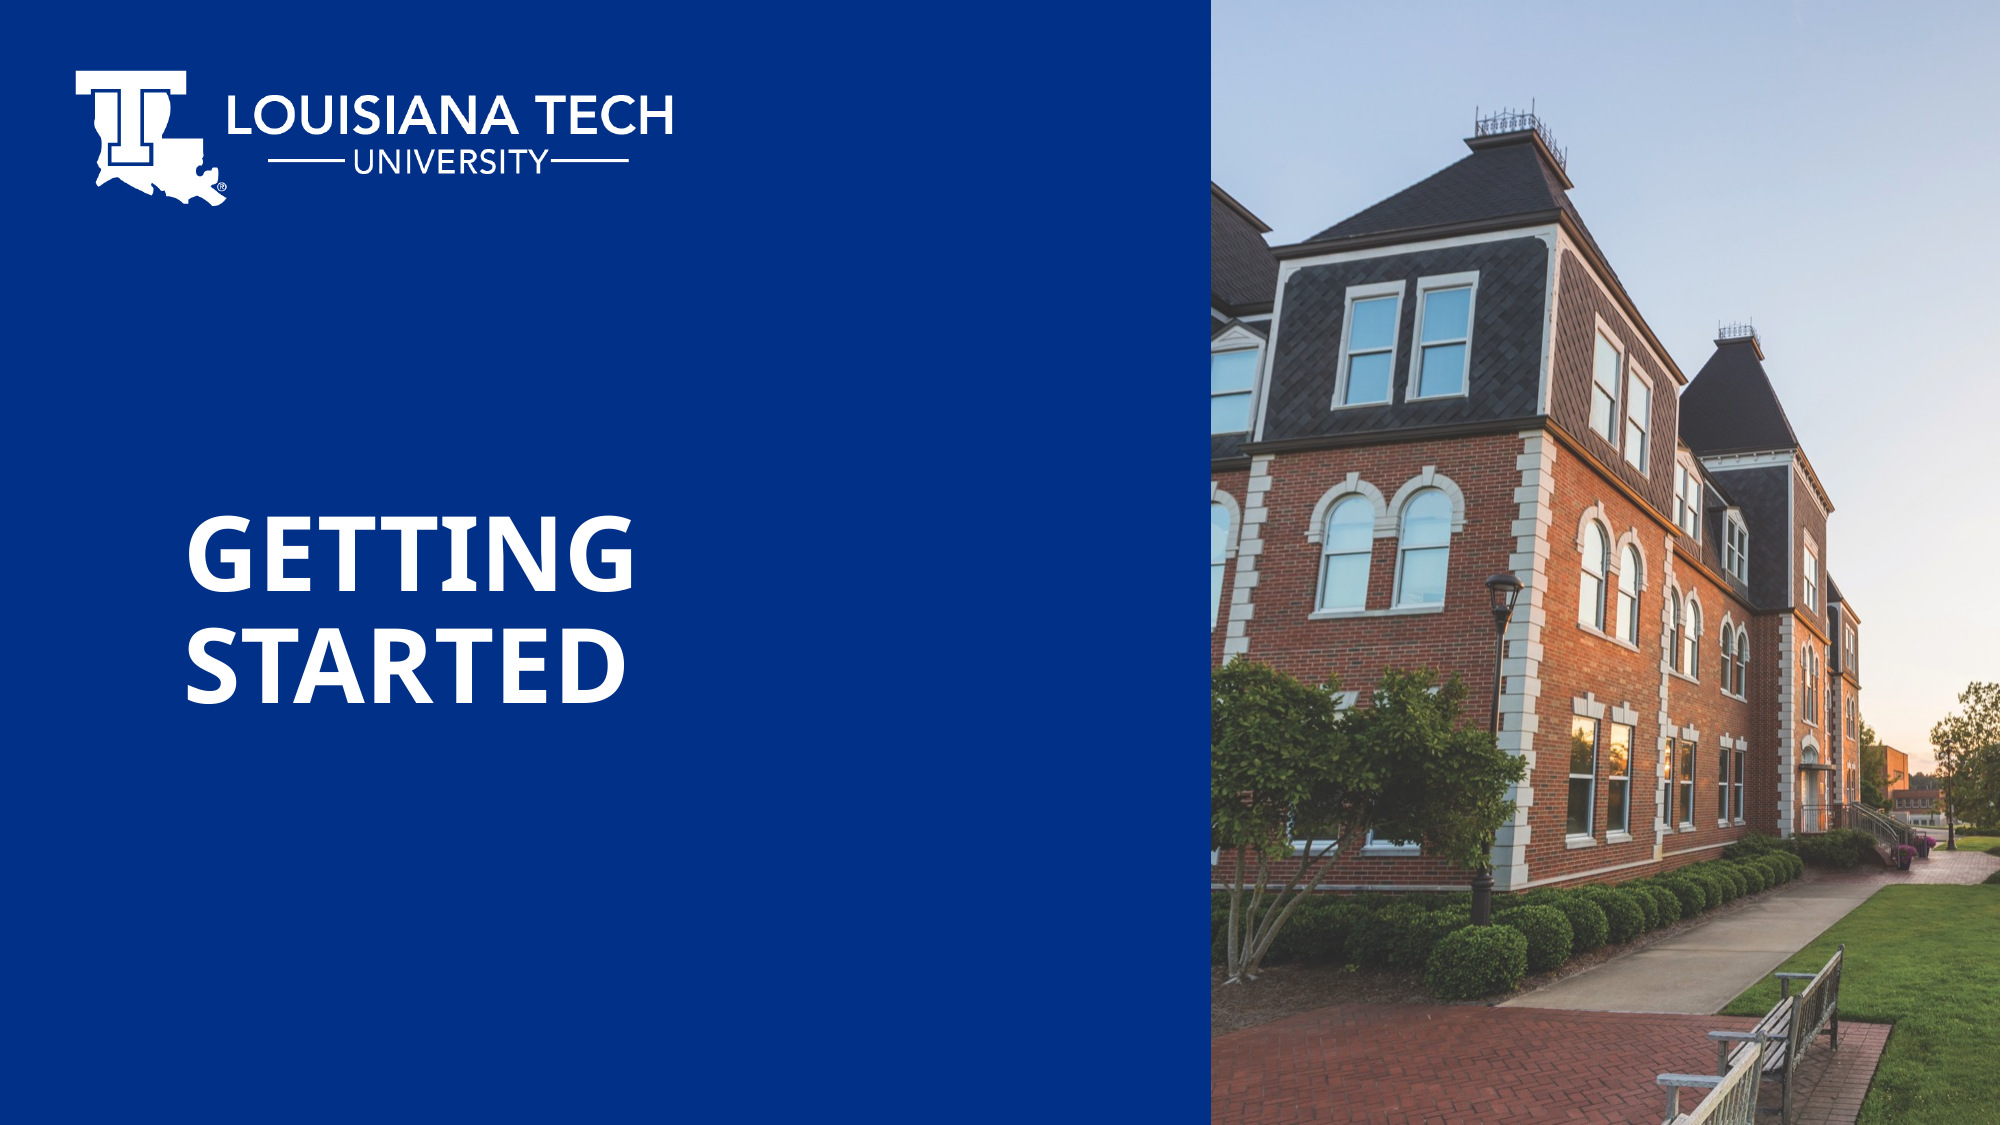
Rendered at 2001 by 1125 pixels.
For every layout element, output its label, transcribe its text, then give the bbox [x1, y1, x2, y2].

picture [75, 70, 677, 206]
title Getting Started [168, 501, 1000, 624]
picture [1210, 0, 2000, 1125]
